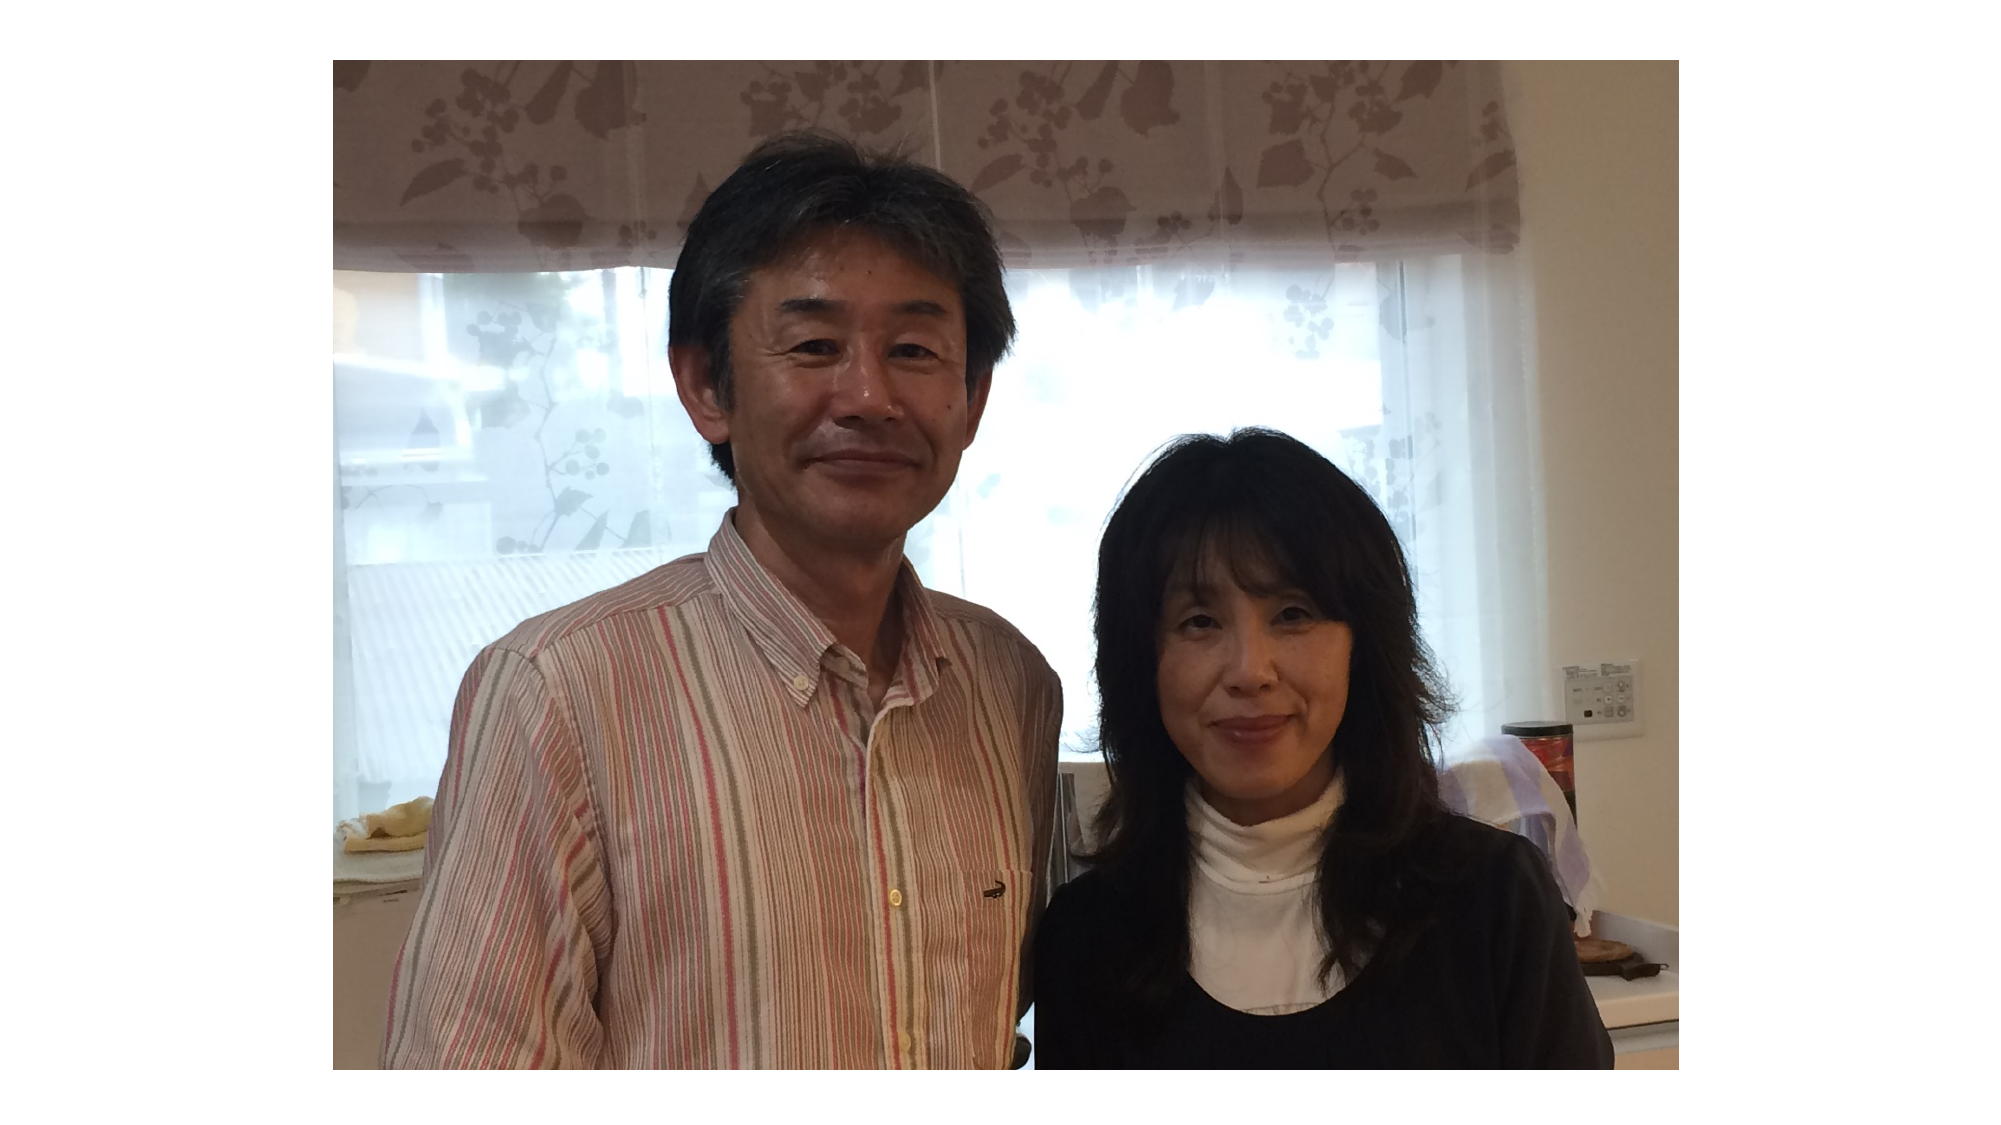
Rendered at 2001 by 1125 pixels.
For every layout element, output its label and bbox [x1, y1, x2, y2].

list [333, 60, 1679, 1070]
